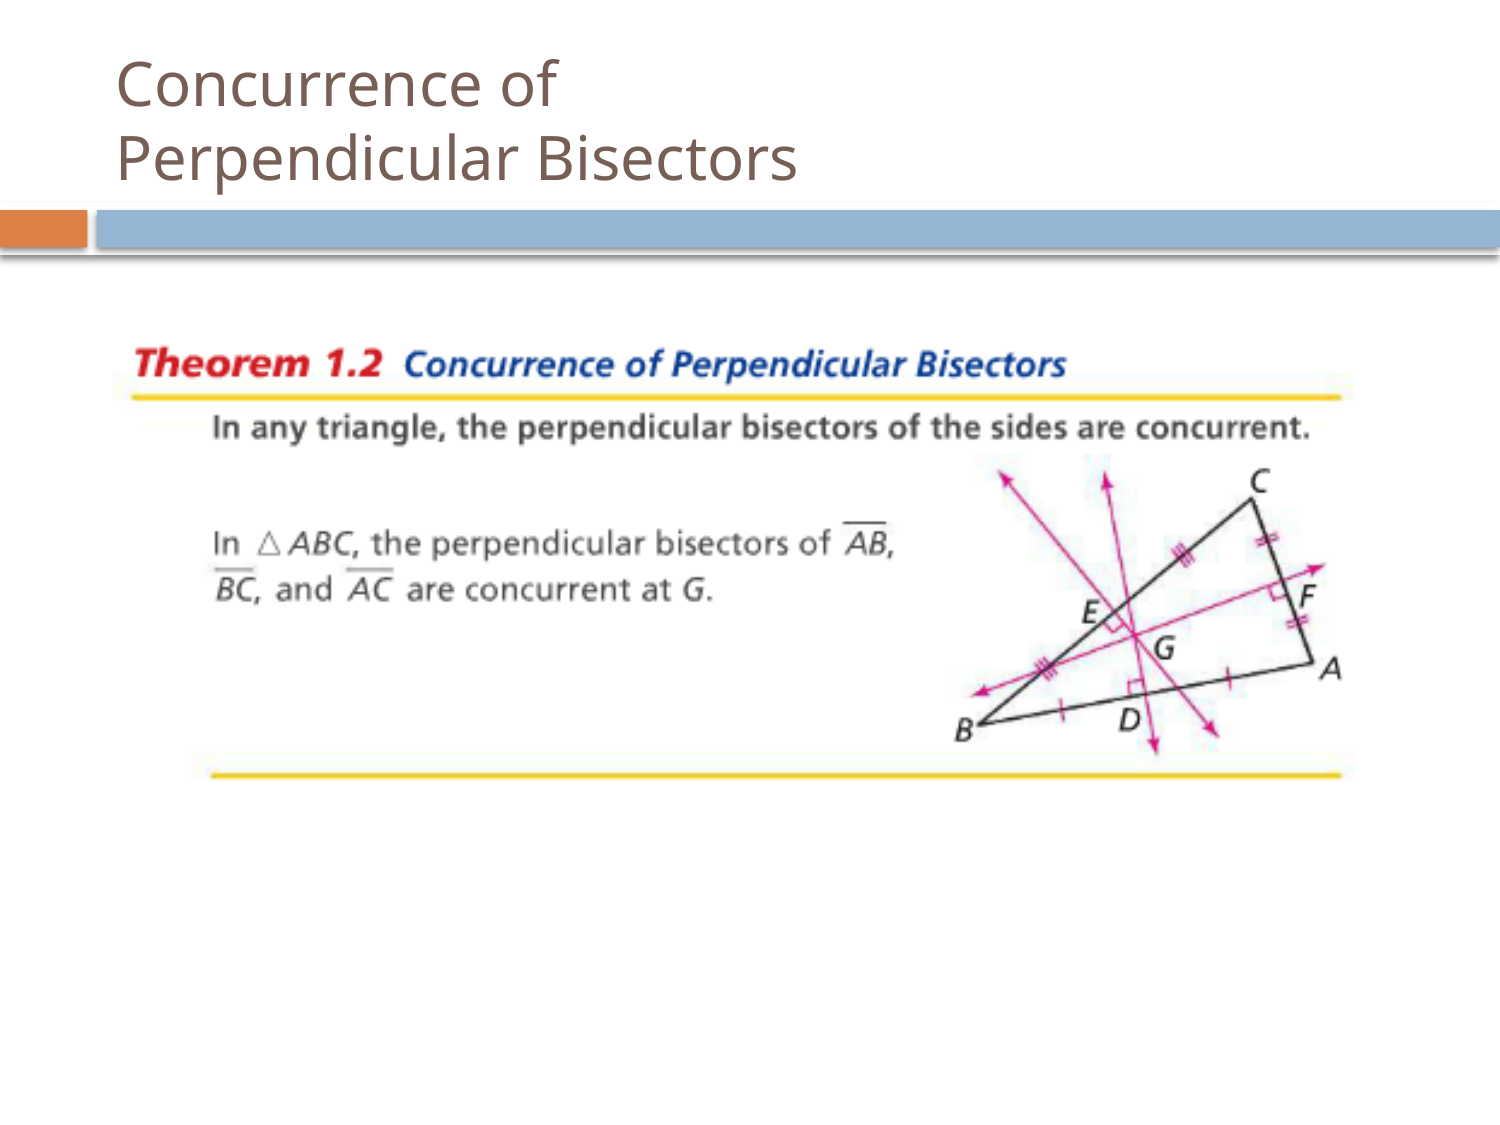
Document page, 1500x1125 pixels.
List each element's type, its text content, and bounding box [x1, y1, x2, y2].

title Concurrence of Perpendicular Bisectors [100, 37, 1438, 200]
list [112, 324, 1361, 816]
